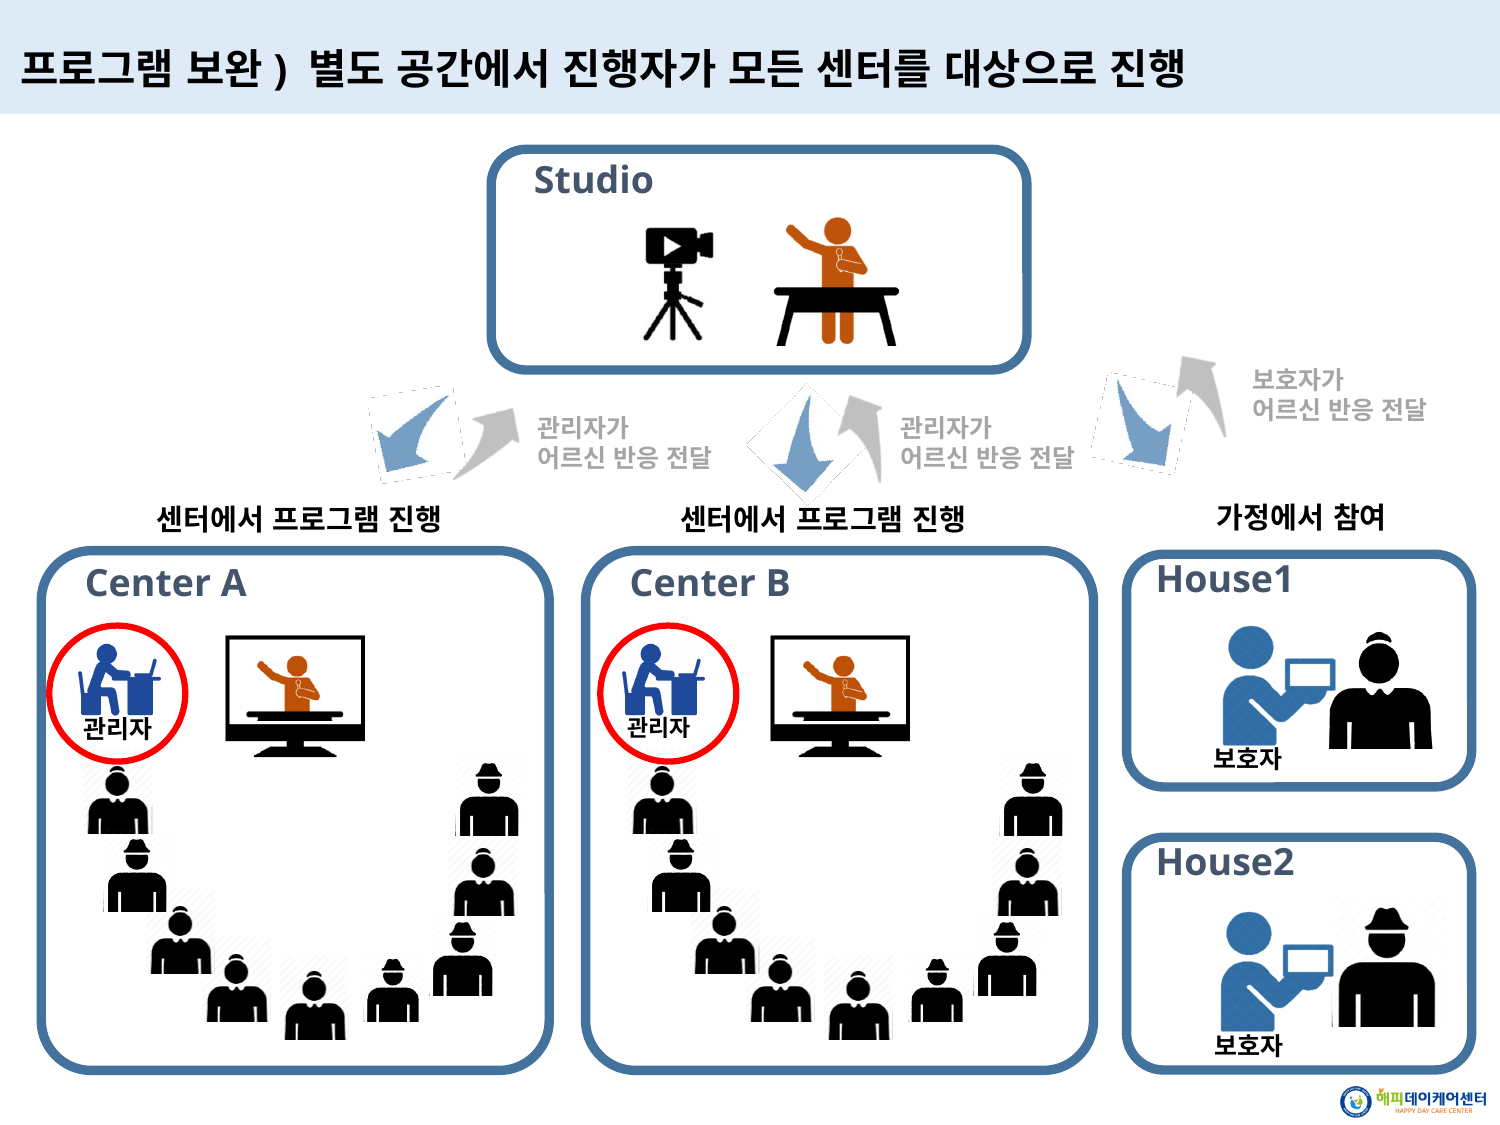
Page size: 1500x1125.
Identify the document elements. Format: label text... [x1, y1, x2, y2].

picture [1211, 604, 1439, 754]
text_box Center B [614, 551, 806, 612]
text_box [48, 624, 187, 754]
picture [1340, 1086, 1486, 1119]
picture [750, 615, 929, 764]
text_box House2 [1140, 830, 1310, 891]
picture [373, 390, 528, 484]
picture [1209, 893, 1447, 1040]
text_box 센터에서 프로그램 진행 [665, 493, 982, 544]
text_box 보호자 [1199, 1022, 1299, 1068]
picture [78, 638, 161, 721]
text_box [599, 624, 738, 757]
picture [279, 955, 349, 1040]
picture [973, 754, 1070, 995]
picture [1097, 356, 1249, 466]
picture [363, 951, 425, 1022]
text_box 관리자 [612, 735, 625, 749]
text_box Center A [70, 551, 262, 612]
text_box 보호자가 어르신 반응 전달 [1249, 357, 1443, 432]
title 프로그램 보완) 별도 공간에서 진행자가 모든 센터를 대상으로 진행 [5, 13, 1447, 129]
text_box [490, 148, 1029, 372]
text_box 센터에서 프로그램 진행 [141, 493, 458, 544]
picture [206, 615, 384, 764]
picture [824, 955, 893, 1040]
picture [83, 749, 271, 1022]
text_box 관리자가 어르신 반응 전달 [885, 405, 1091, 480]
text_box [40, 549, 551, 1072]
picture [429, 754, 526, 995]
text_box [1125, 836, 1473, 1072]
text_box 관리자 [68, 743, 79, 752]
text_box House1 [1140, 547, 1310, 607]
picture [764, 399, 910, 488]
picture [631, 211, 723, 351]
picture [741, 212, 923, 349]
text_box 가정에서 참여 [1201, 492, 1402, 543]
text_box [0, 0, 1500, 115]
text_box Studio [519, 148, 669, 209]
text_box 관리자가 어르신 반응 전달 [528, 405, 728, 480]
text_box [1125, 553, 1473, 789]
picture [622, 638, 705, 721]
text_box 관리자 [156, 742, 168, 752]
picture [627, 749, 815, 1022]
picture [908, 951, 969, 1022]
text_box [584, 549, 1095, 1072]
